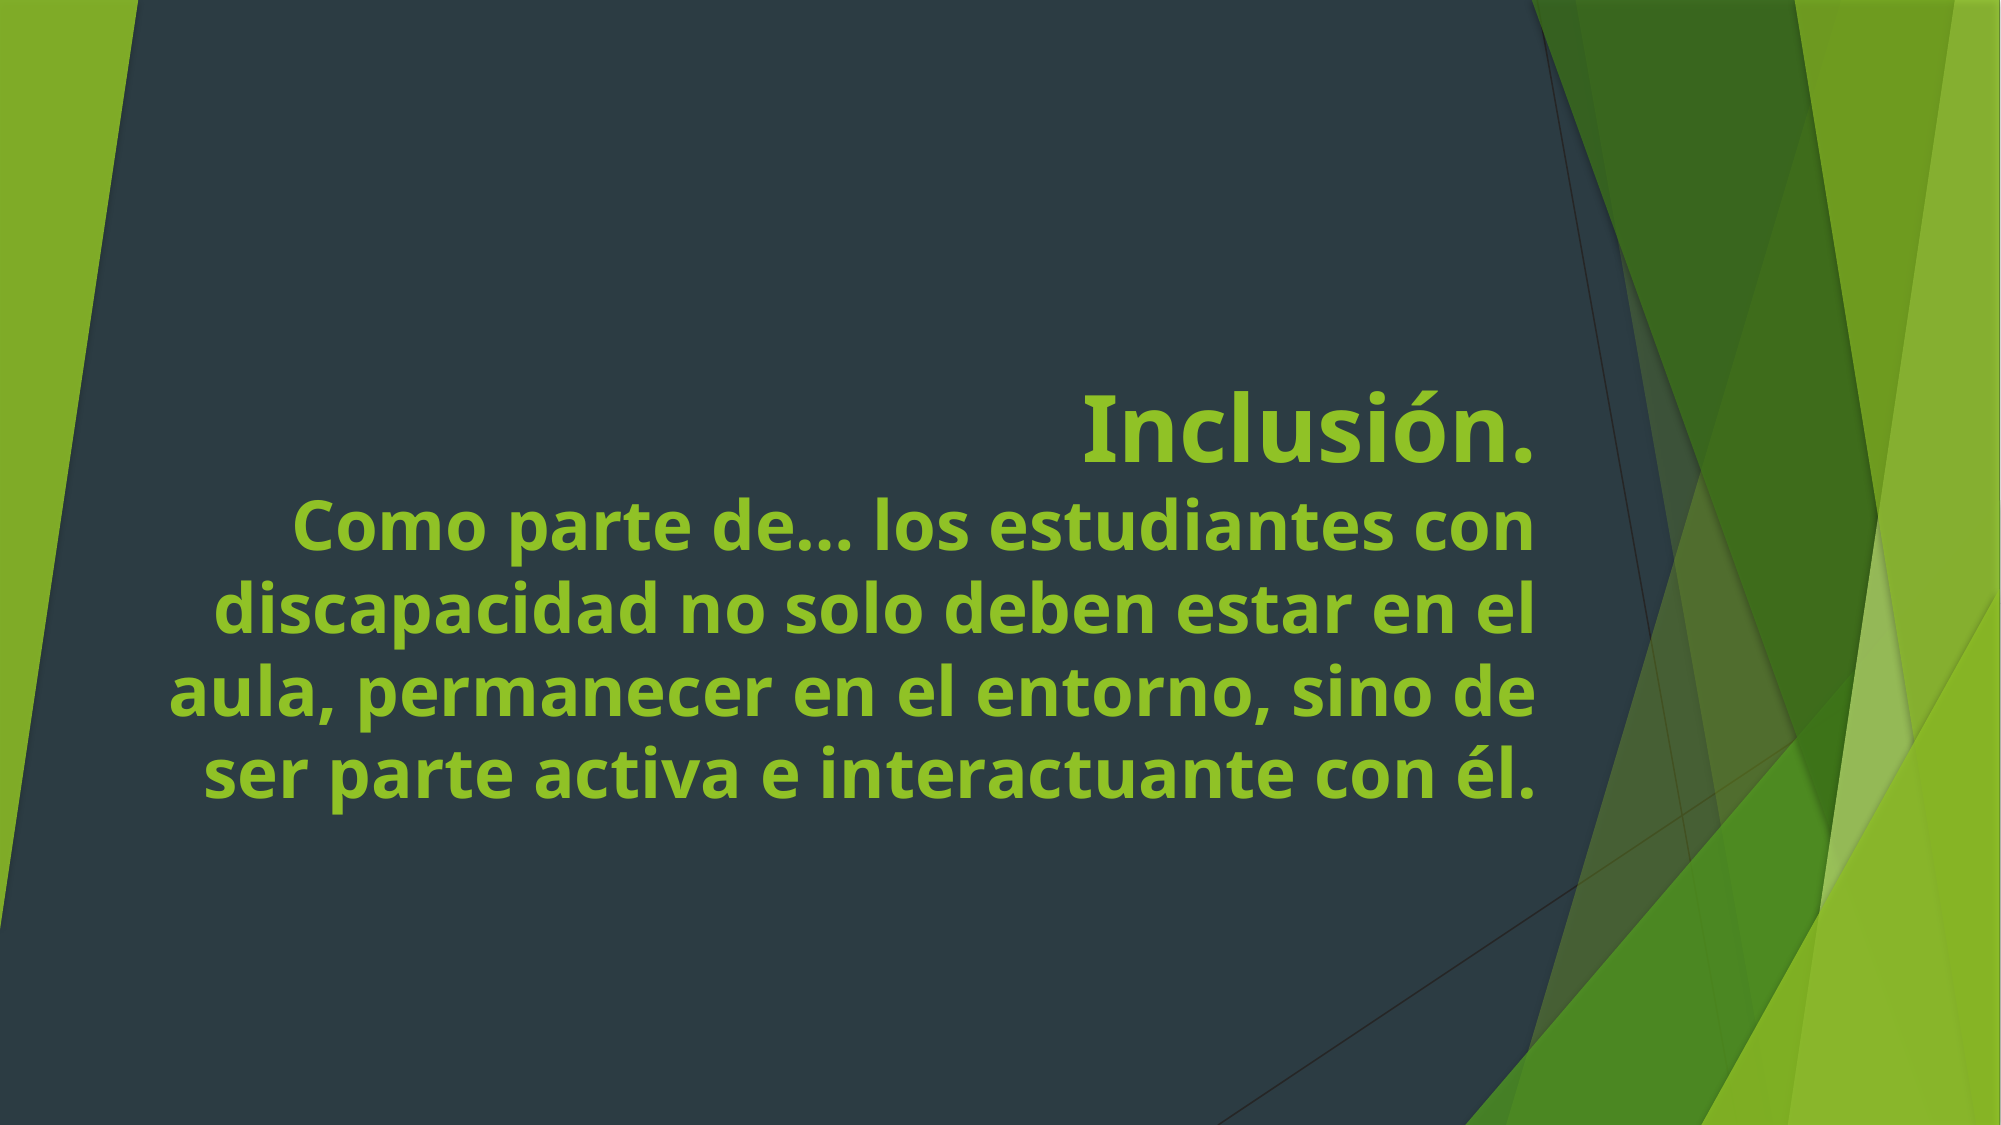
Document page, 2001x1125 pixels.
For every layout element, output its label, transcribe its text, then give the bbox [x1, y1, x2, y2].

title Inclusión. Como parte de… los estudiantes con discapacidad no solo deben estar en el aula, permanecer en el entorno, sino de ser parte activa e interactuante con él. [78, 356, 1553, 904]
